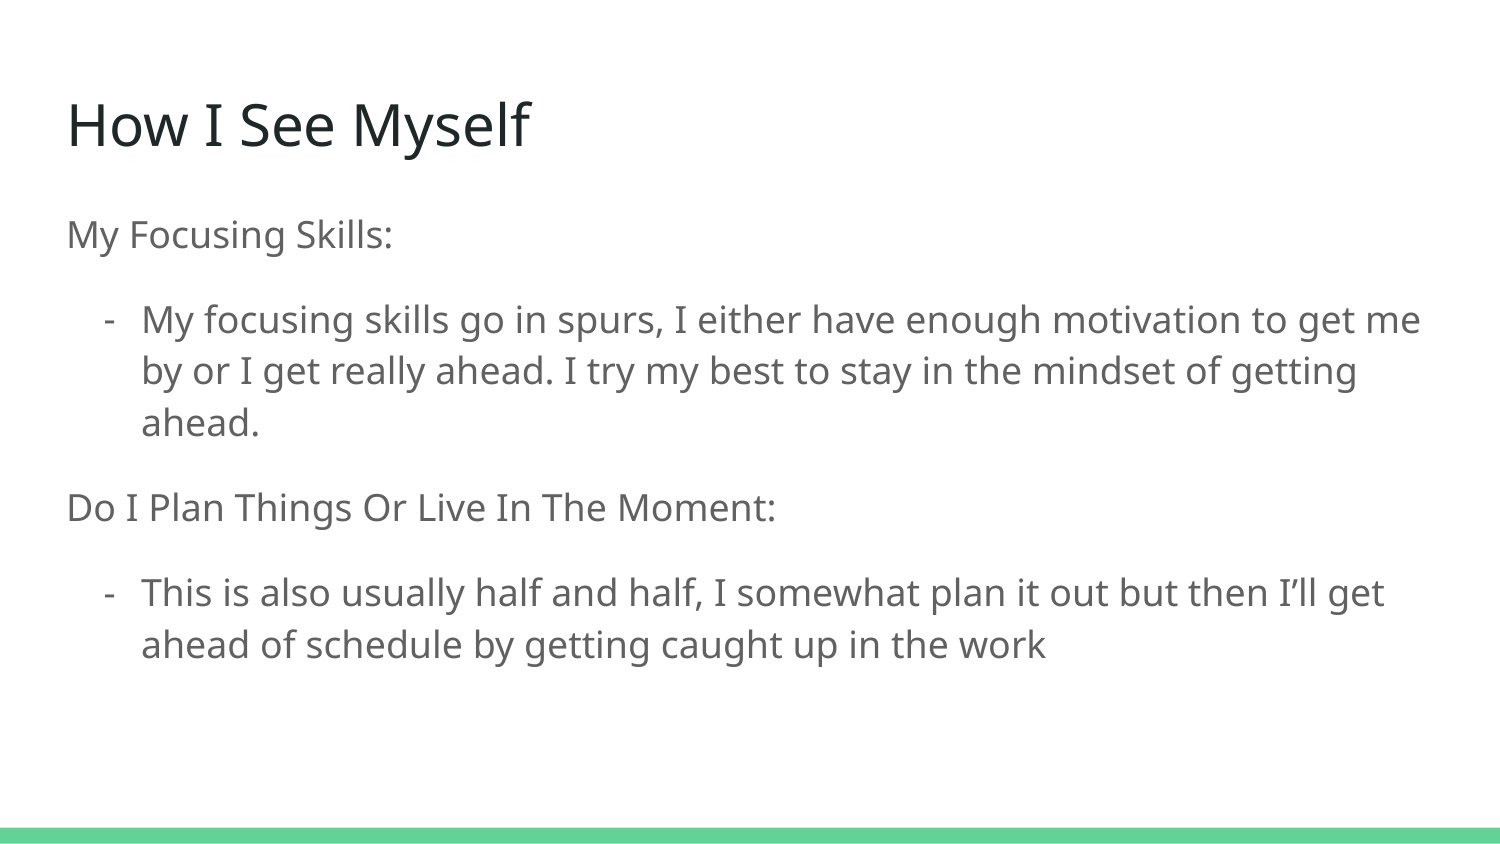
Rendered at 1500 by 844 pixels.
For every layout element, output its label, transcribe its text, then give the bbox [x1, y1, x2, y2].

title How I See Myself [51, 72, 1449, 167]
list My Focusing Skills: My focusing skills go in spurs, I either have enough motivation to get me by or I get really ahead. I try my best to stay in the mindset of getting ahead. Do I Plan Things Or Live In The Moment: This is also usually half and half, I somewhat plan it out but then I’ll get ahead of schedule by getting caught up in the work [51, 189, 1449, 750]
